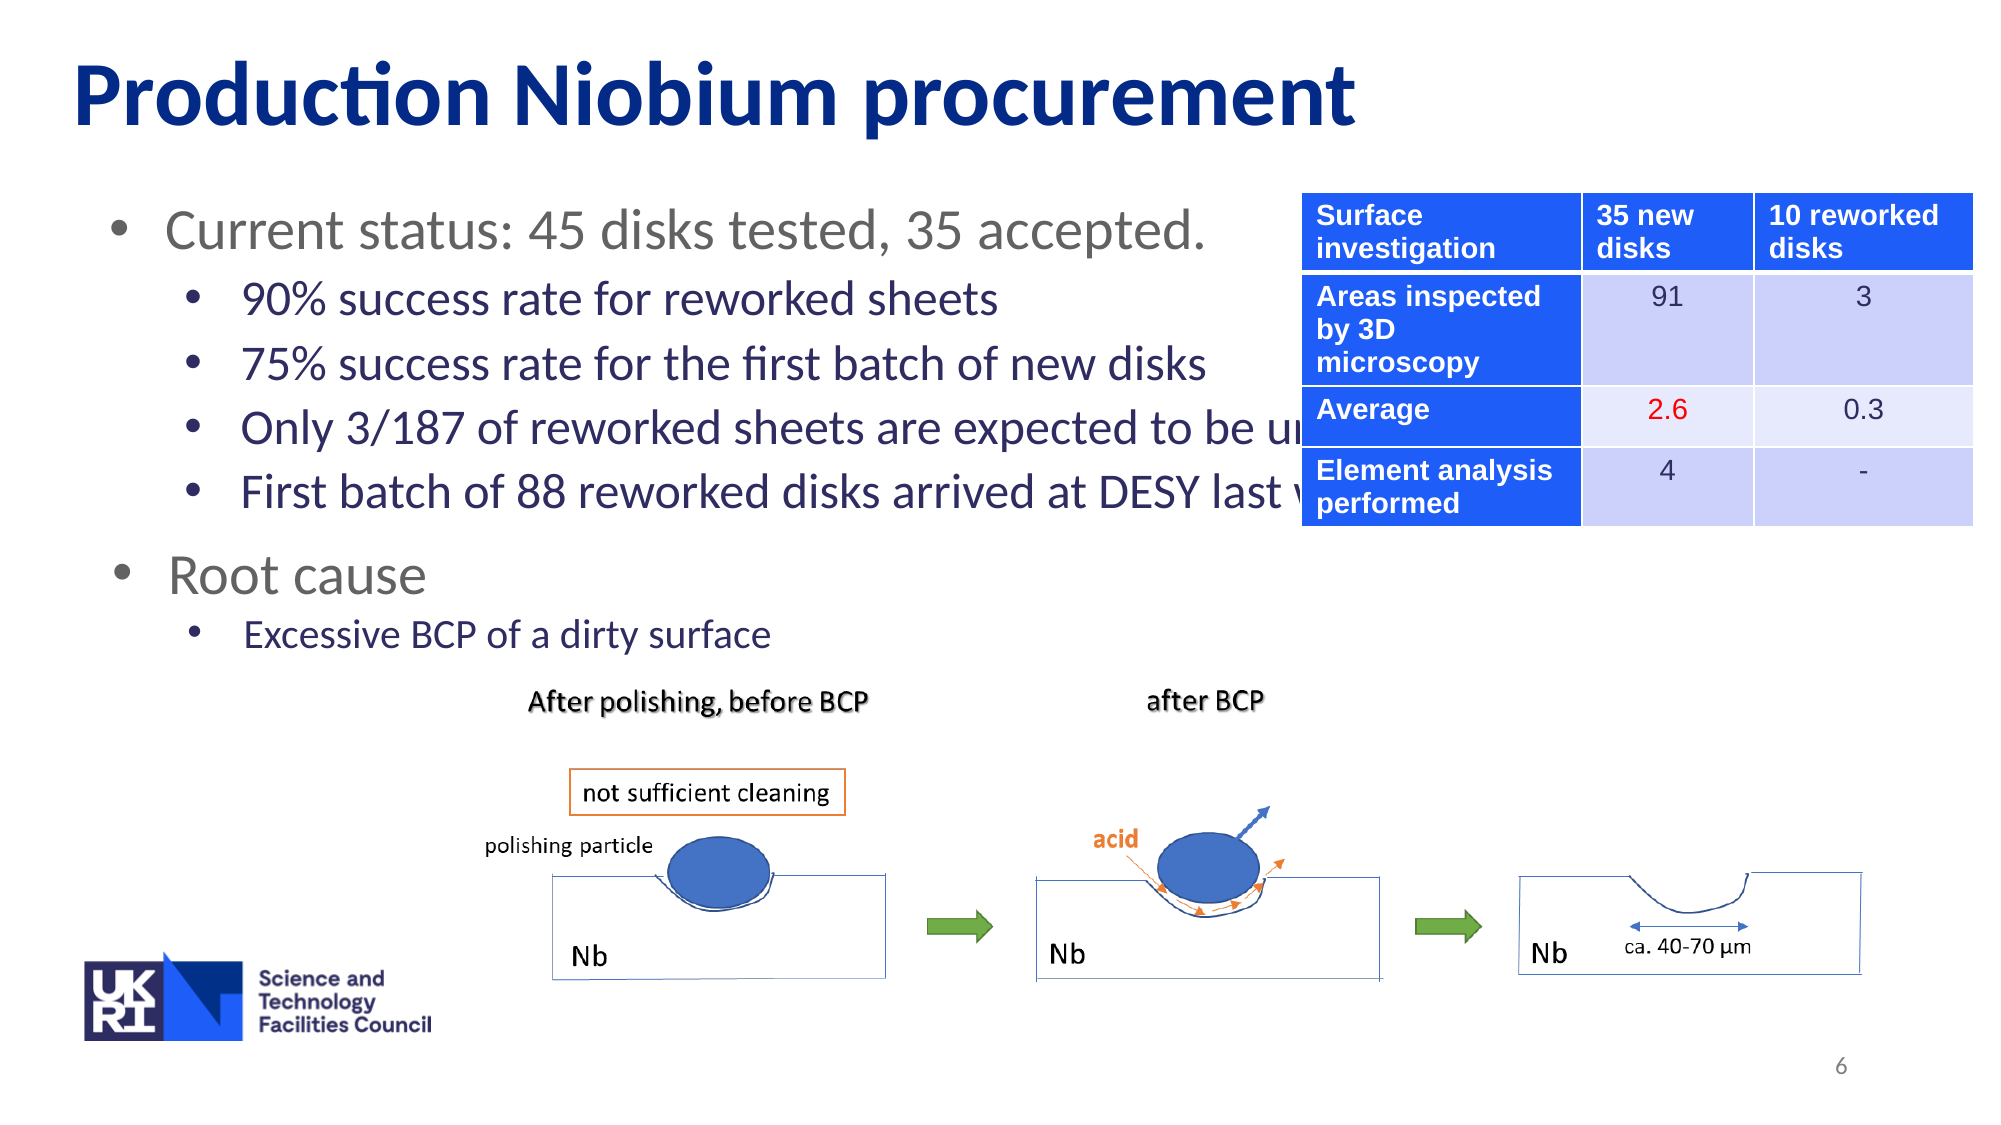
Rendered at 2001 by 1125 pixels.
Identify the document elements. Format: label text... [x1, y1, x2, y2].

table_cell 0.3 [1755, 387, 1973, 446]
table_cell Areas inspected by 3D microscopy [1302, 275, 1581, 385]
title Production Niobium procurement [58, 2, 1989, 190]
picture [468, 669, 1863, 993]
table_cell Element analysis performed [1302, 448, 1581, 526]
text_box Root cause Excessive BCP of a dirty surface [97, 529, 787, 709]
picture [84, 951, 431, 1041]
table_cell 2.6 [1583, 387, 1753, 446]
table_cell Average [1302, 387, 1581, 446]
table_header 10 reworked disks [1755, 193, 1973, 270]
table_cell - [1755, 448, 1973, 526]
table_cell 4 [1583, 448, 1753, 526]
list Current status: 45 disks tested, 35 accepted. 90% success rate for reworked sheets 75% success rate for the first batch of new disks Only 3/187 of reworked sheets are expected to be unrecoverable First batch of 88 reworked disks arrived at DESY last week [94, 191, 1906, 597]
table_header Surface investigation [1302, 193, 1581, 270]
table_cell 91 [1583, 275, 1753, 385]
table_cell 3 [1755, 275, 1973, 385]
table_header 35 new disks [1583, 193, 1753, 270]
text_box 6 [1412, 1042, 1863, 1103]
